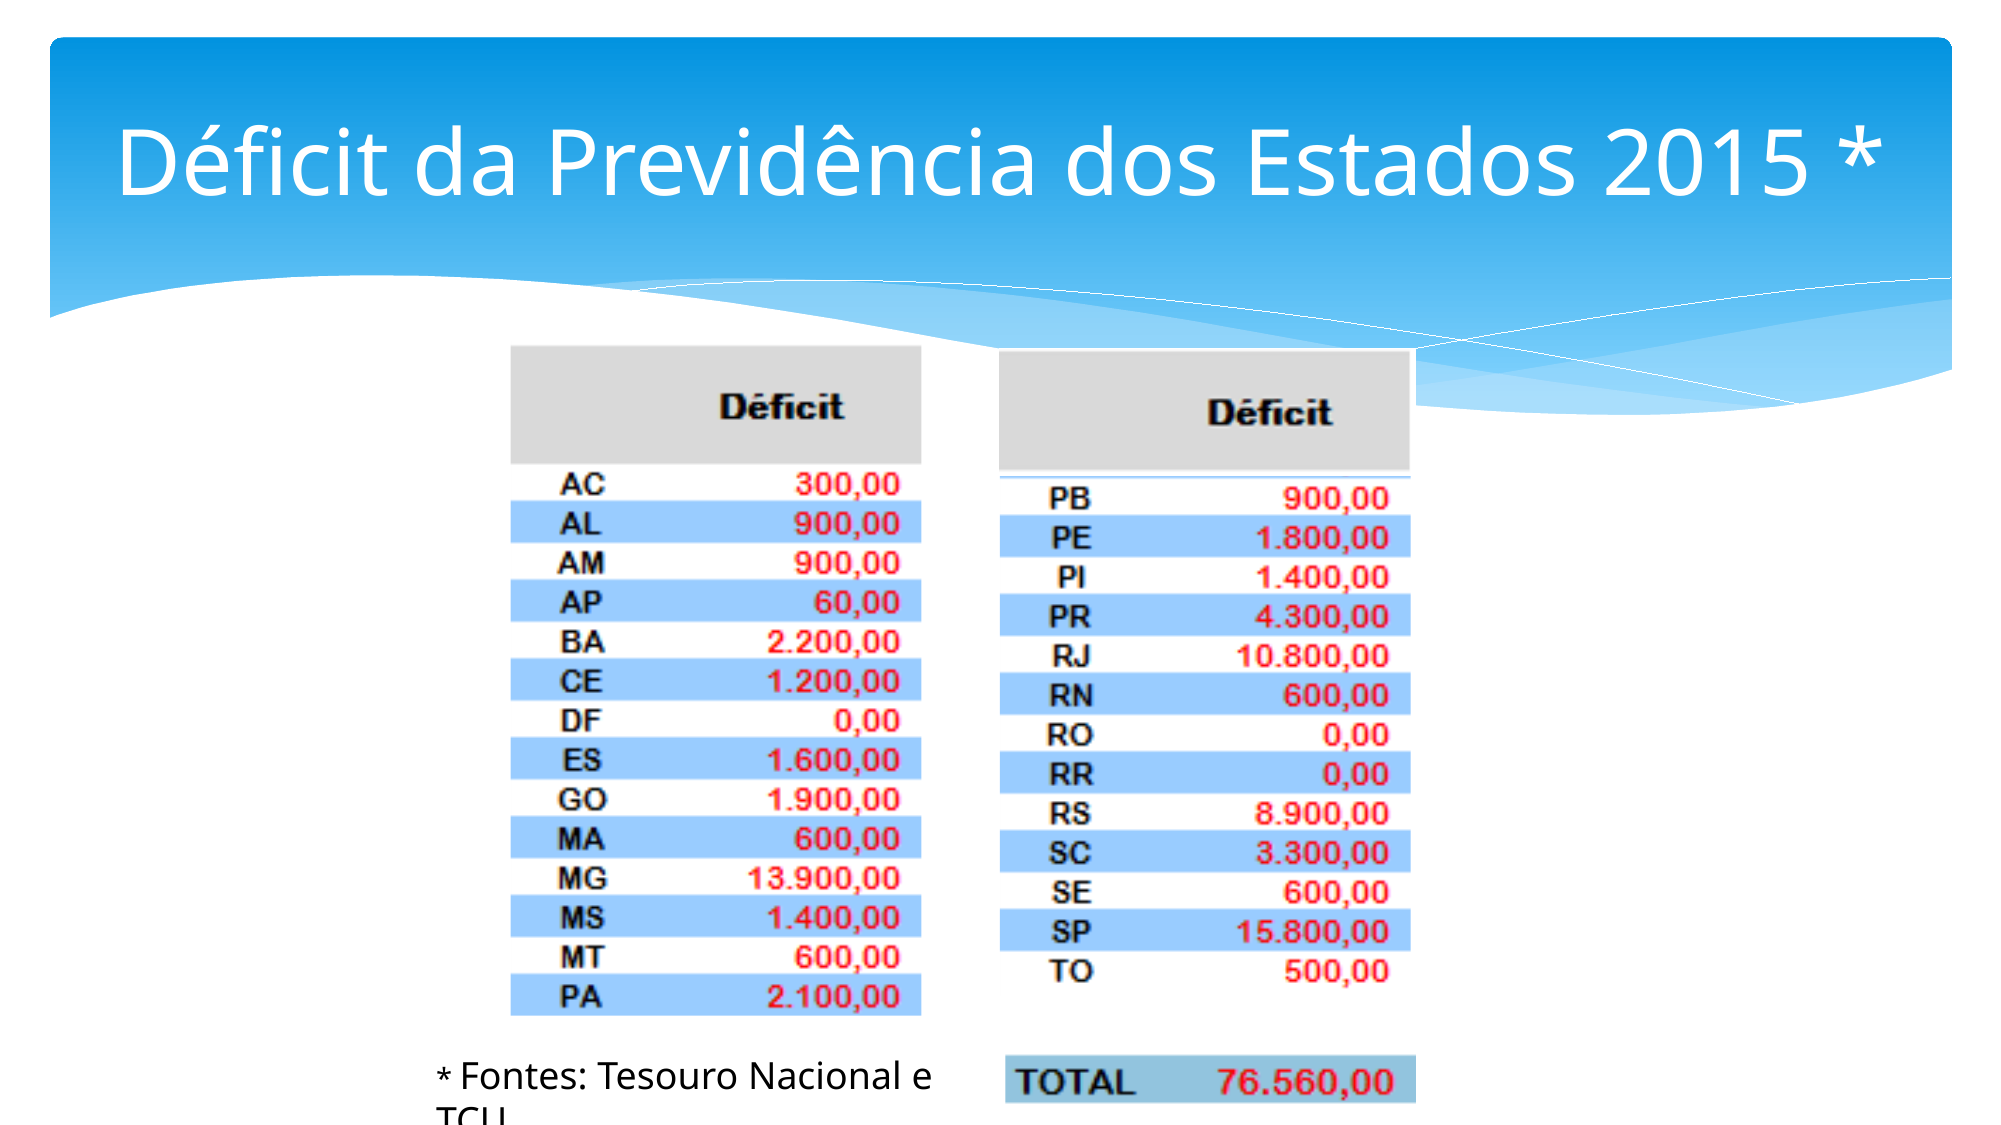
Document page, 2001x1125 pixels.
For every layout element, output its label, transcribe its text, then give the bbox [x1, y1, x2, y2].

title Déficit da Previdência dos Estados 2015 * [50, 55, 1952, 261]
text_box * Fontes: Tesouro Nacional e TCU [421, 1045, 971, 1125]
picture [510, 341, 922, 1017]
picture [999, 348, 1417, 997]
picture [1005, 1051, 1417, 1115]
